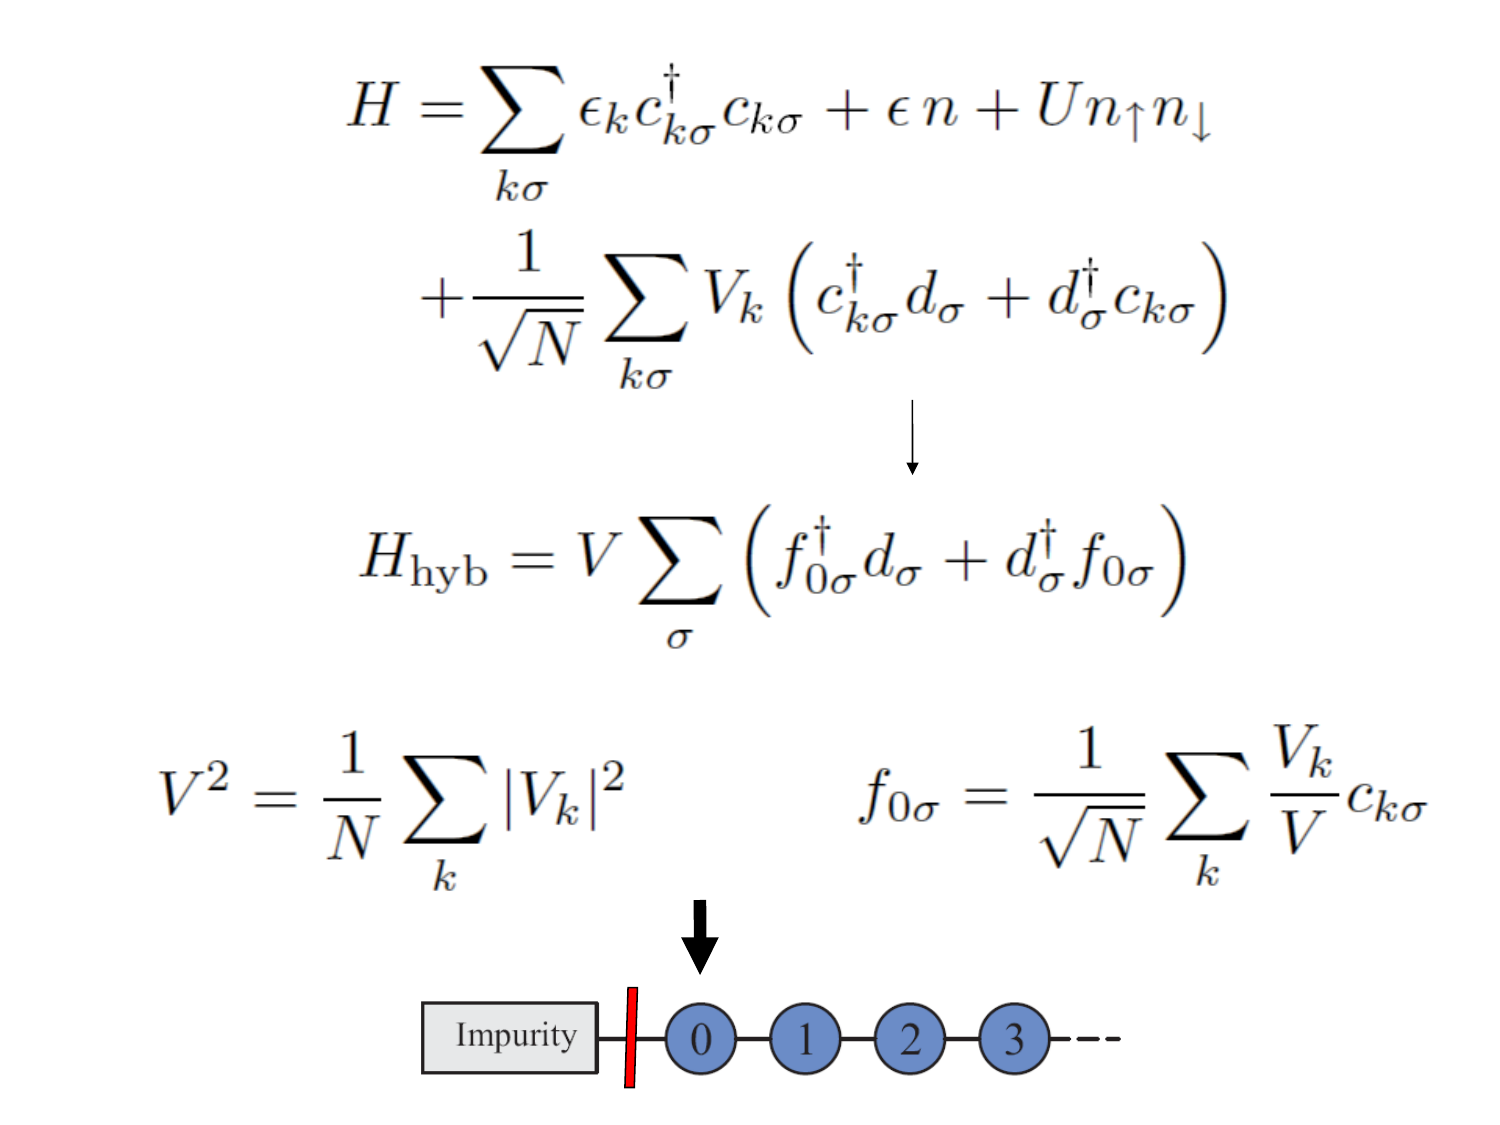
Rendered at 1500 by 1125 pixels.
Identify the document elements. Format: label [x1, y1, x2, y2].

picture [312, 462, 1201, 663]
picture [337, 24, 1241, 412]
picture [837, 687, 1435, 901]
text_box [693, 899, 707, 976]
picture [399, 987, 1133, 1091]
picture [124, 712, 630, 902]
